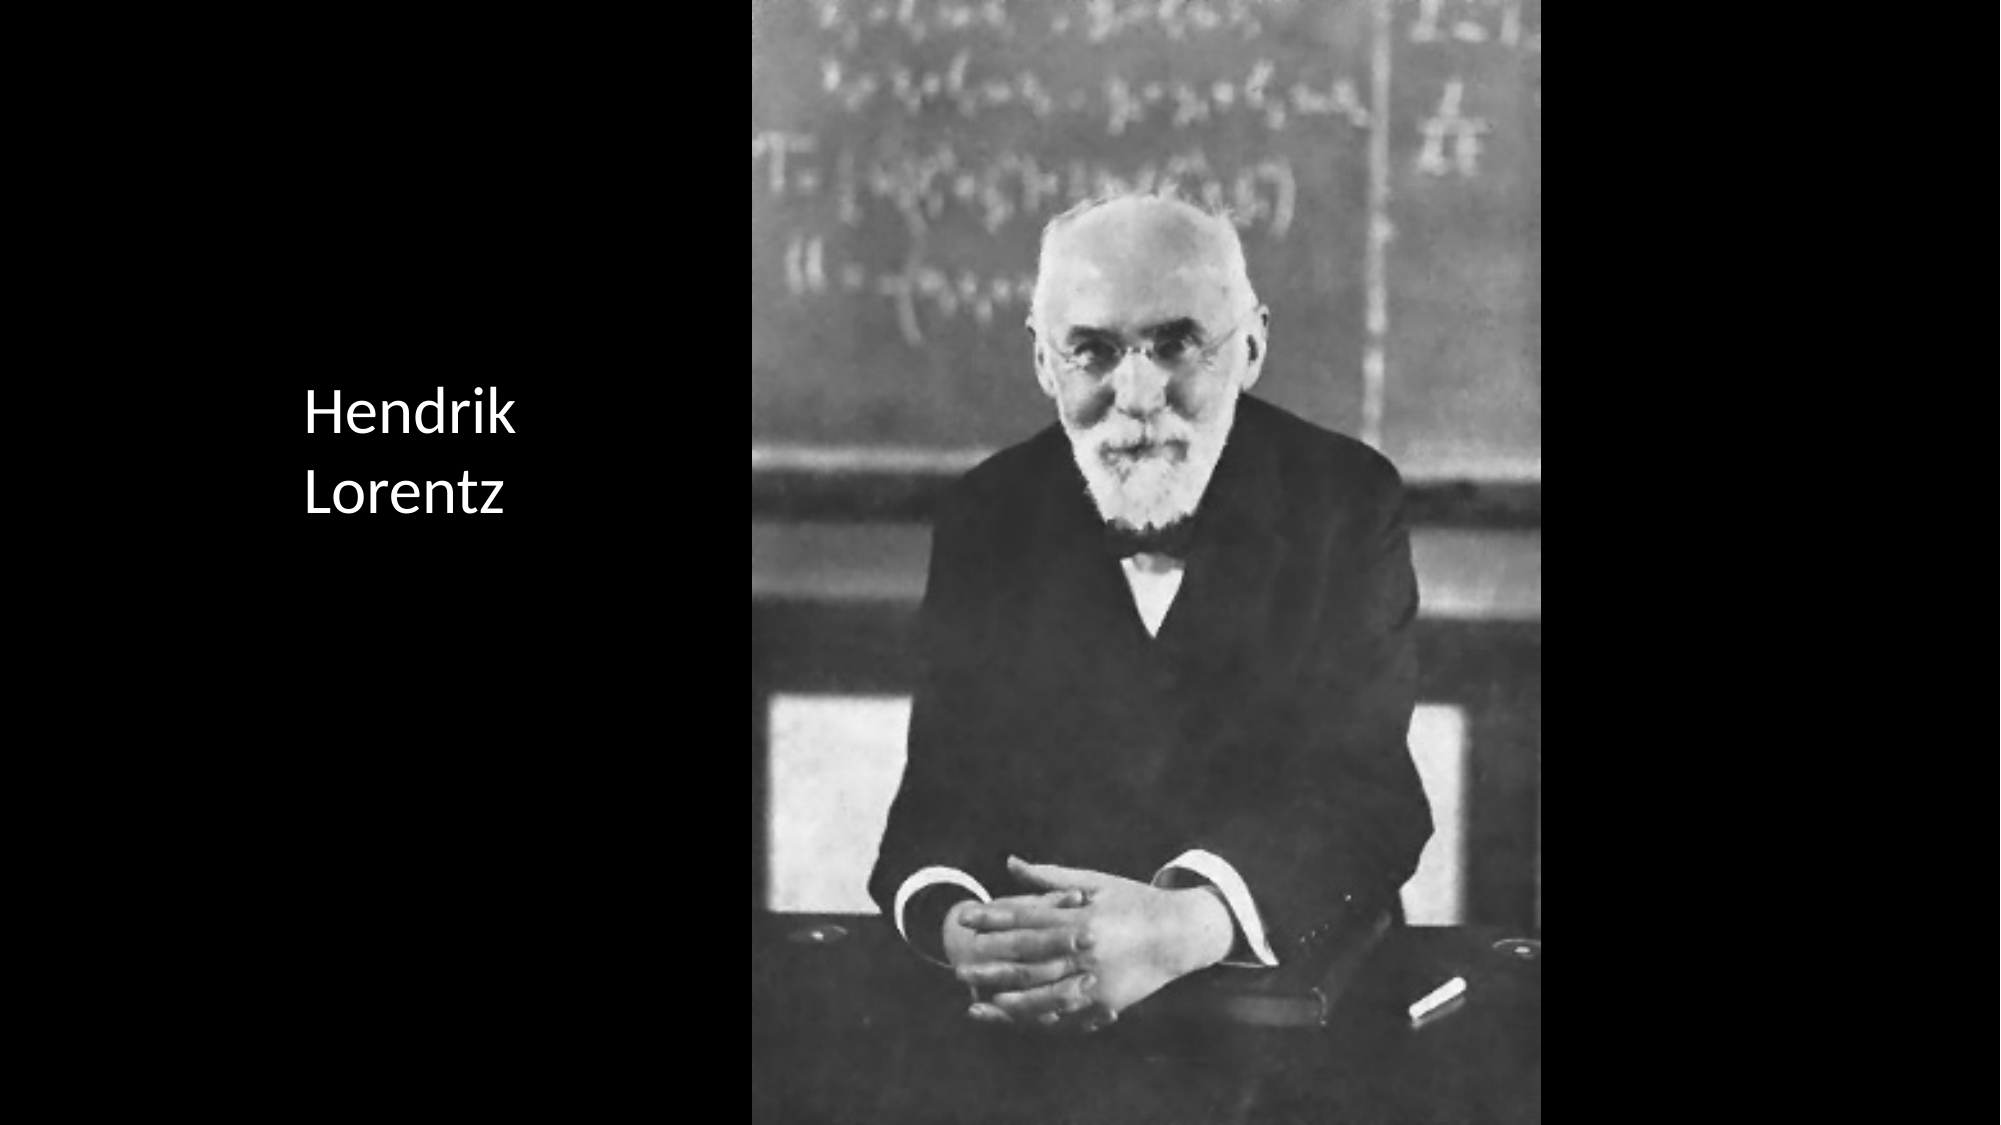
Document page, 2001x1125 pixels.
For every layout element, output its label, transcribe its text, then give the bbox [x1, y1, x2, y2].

text_box Hendrik Lorentz [288, 359, 532, 535]
picture [752, 0, 1541, 1125]
